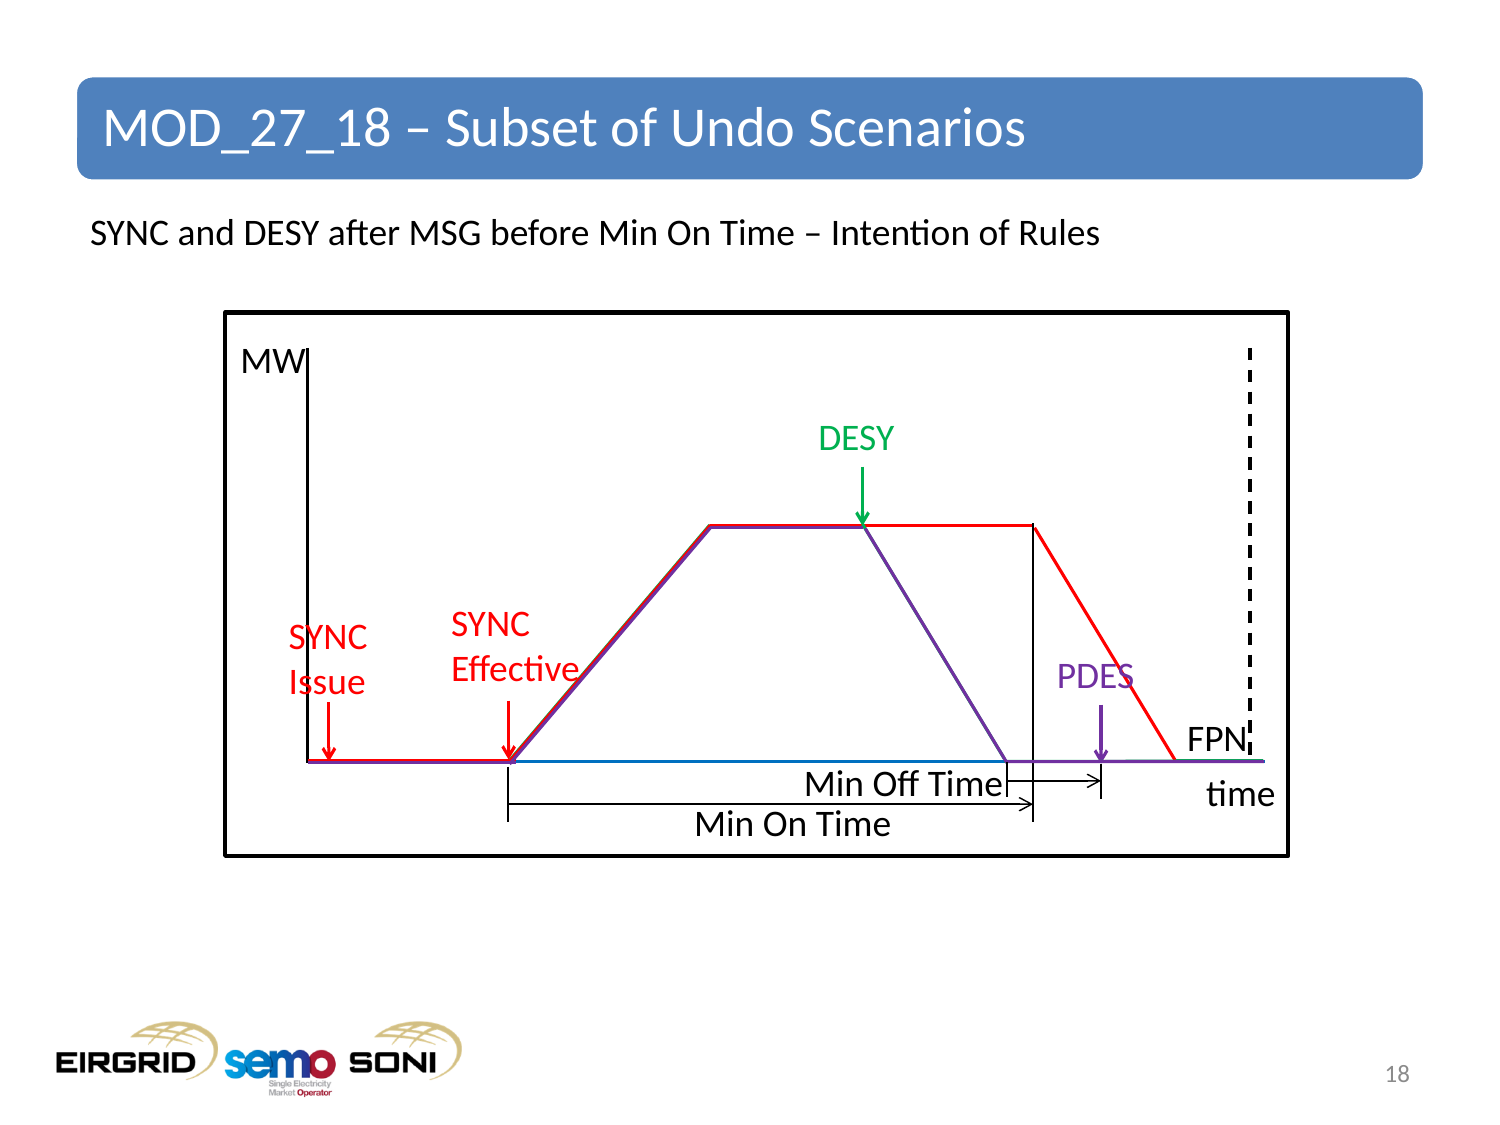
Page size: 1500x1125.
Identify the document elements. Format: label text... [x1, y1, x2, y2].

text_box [862, 523, 1005, 527]
list SYNC and DESY after MSG before Min On Time – Intention of Rules [75, 200, 1425, 943]
picture [37, 1015, 485, 1100]
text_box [864, 528, 1008, 764]
slide_number 18 [1074, 1042, 1425, 1103]
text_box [74, 75, 1426, 183]
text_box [224, 312, 1292, 857]
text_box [509, 527, 711, 765]
